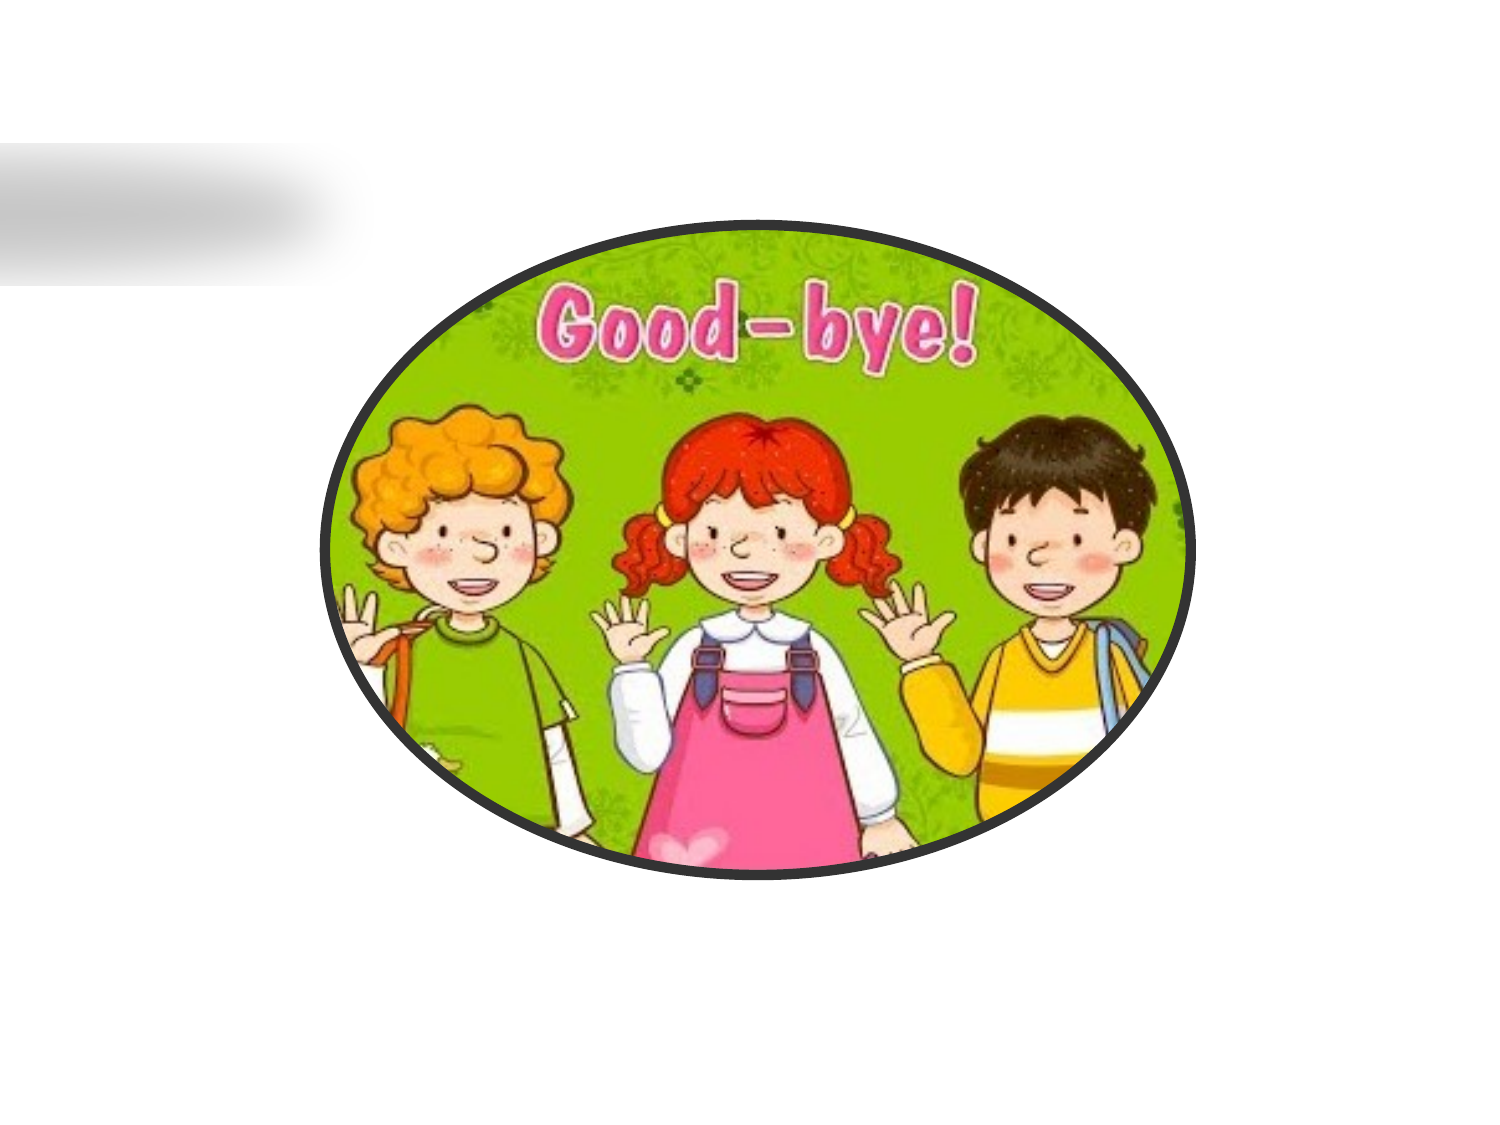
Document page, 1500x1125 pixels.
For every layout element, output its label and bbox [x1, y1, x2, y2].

picture [324, 224, 1191, 876]
